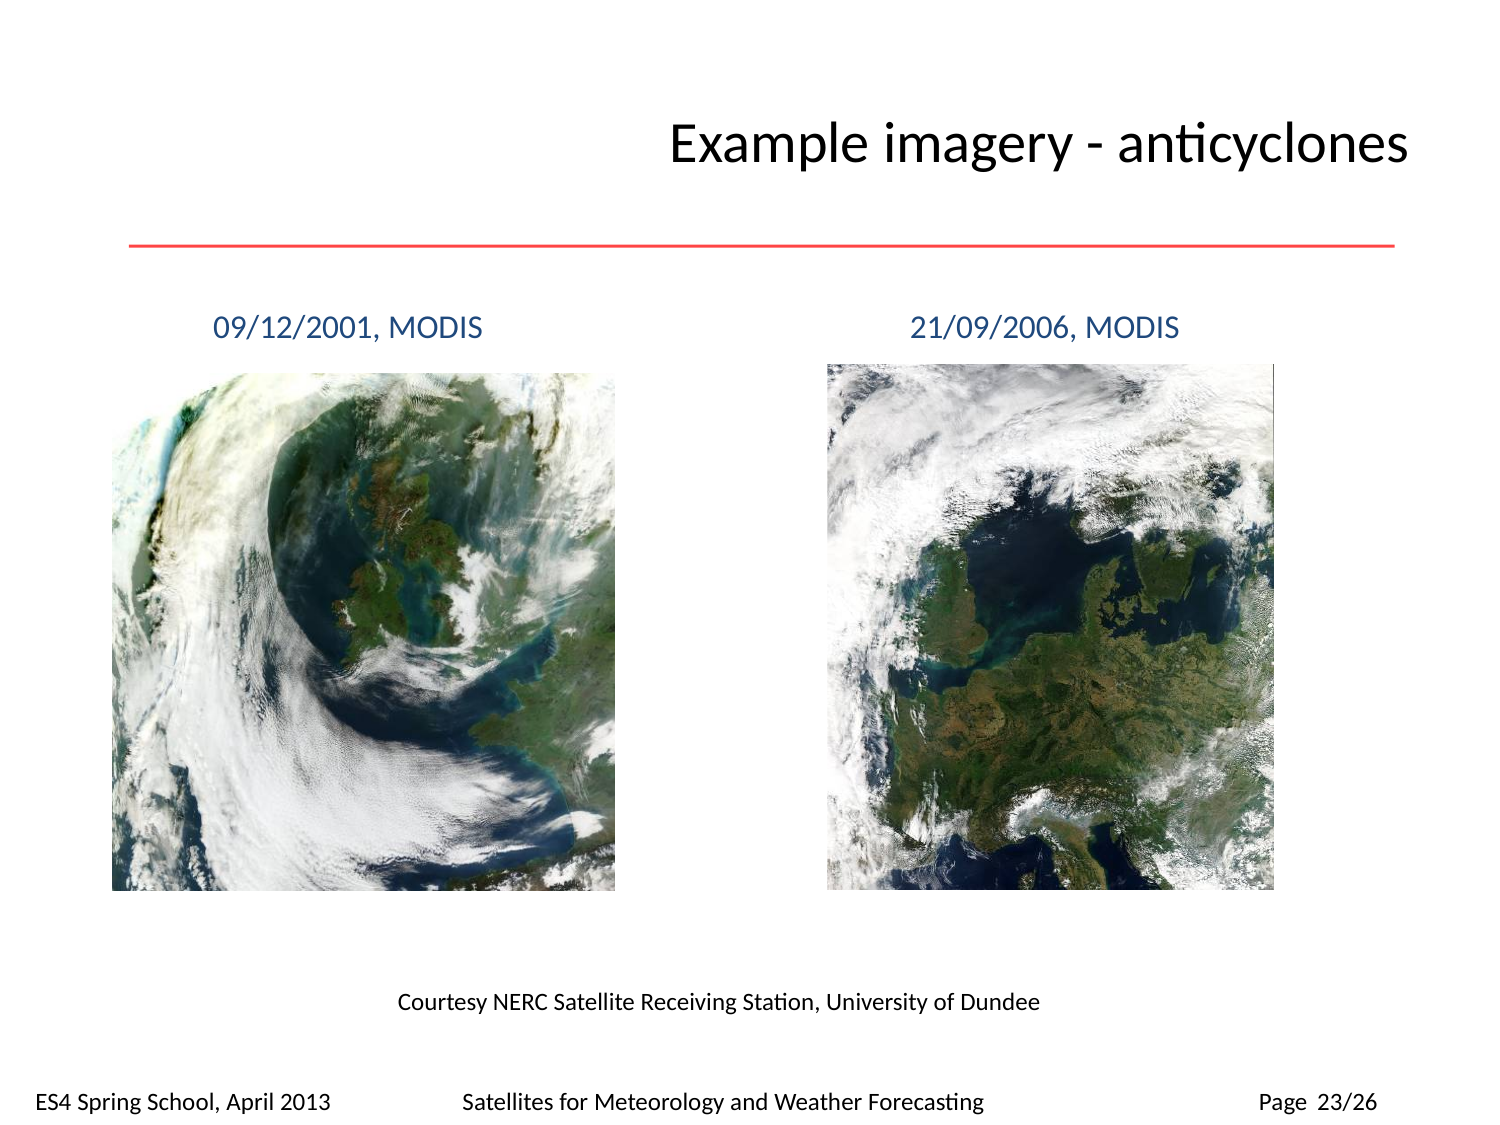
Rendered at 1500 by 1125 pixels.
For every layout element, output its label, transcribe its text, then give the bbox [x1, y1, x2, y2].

text_box Courtesy NERC Satellite Receiving Station, University of Dundee [383, 978, 1063, 1024]
picture [827, 364, 1275, 890]
title Example imagery - anticyclones [75, 45, 1425, 233]
picture [111, 373, 616, 892]
text_box 09/12/2001, MODIS 21/09/2006, MODIS [198, 297, 1196, 353]
